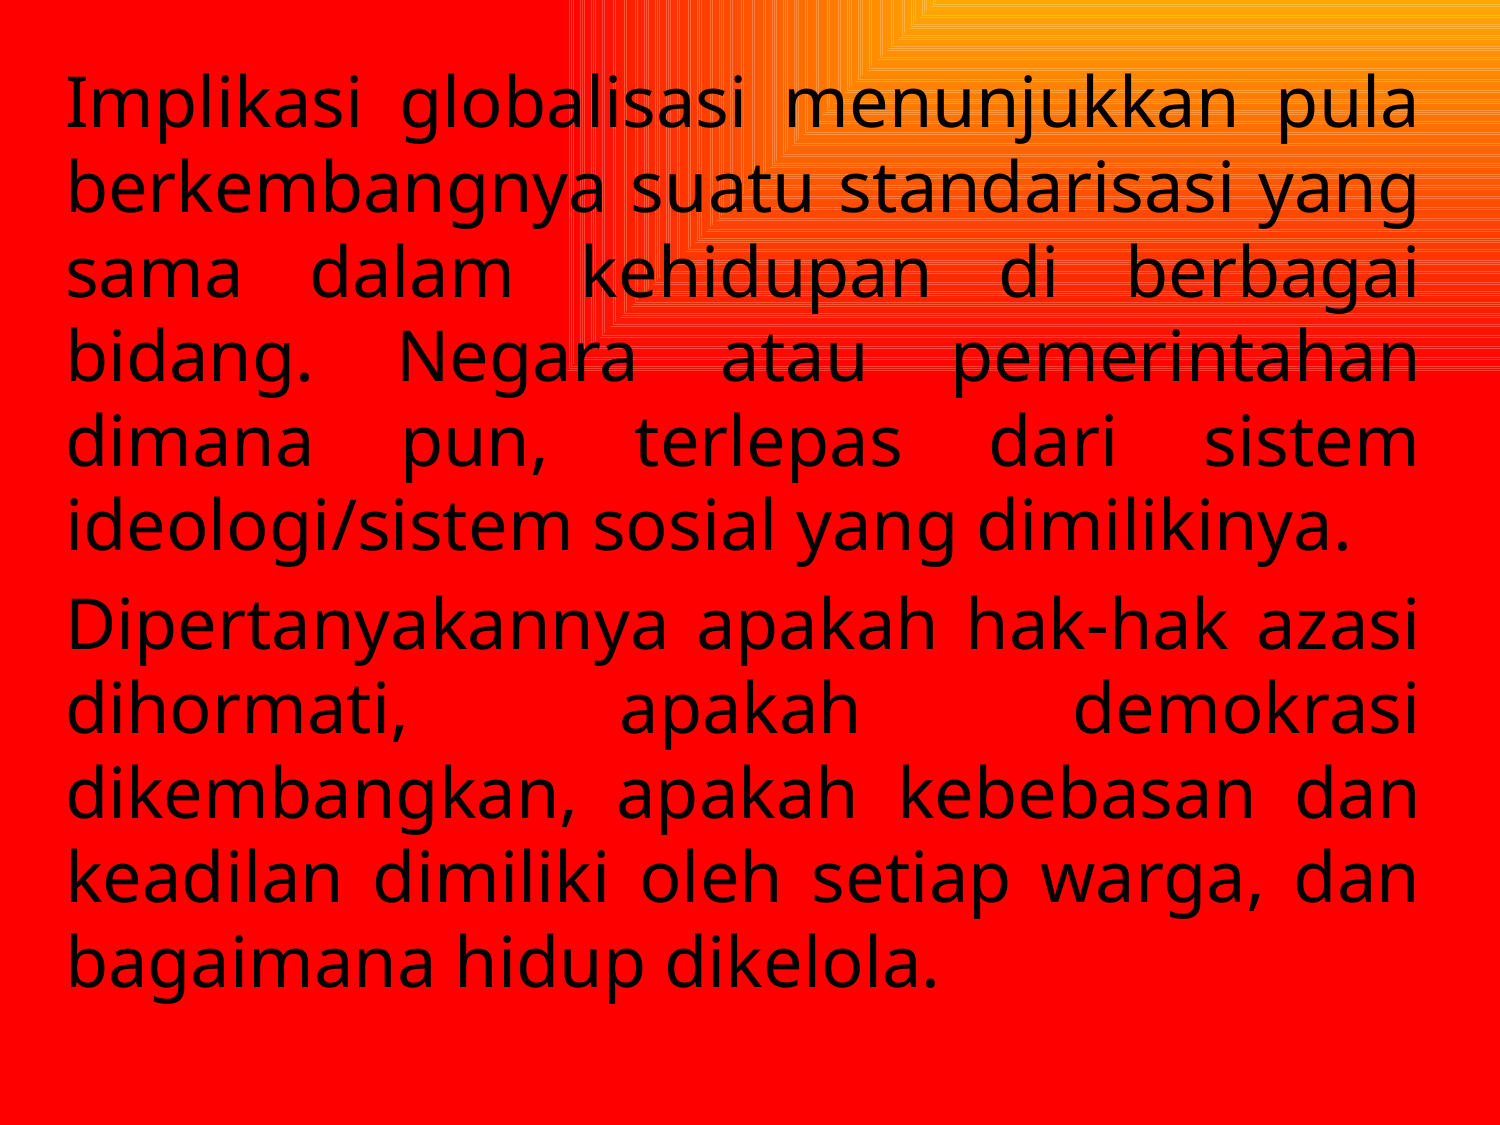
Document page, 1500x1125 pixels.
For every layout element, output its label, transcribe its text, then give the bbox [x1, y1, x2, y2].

subtitle Implikasi globalisasi menunjukkan pula berkembangnya suatu standarisasi yang sama dalam kehidupan di berbagai bidang. Negara atau pemerintahan dimana pun, terlepas dari sistem ideologi/sistem sosial yang dimilikinya. Dipertanyakannya apakah hak-hak azasi dihormati, apakah demokrasi dikembangkan, apakah kebebasan dan keadilan dimiliki oleh setiap warga, dan bagaimana hidup dikelola. [50, 50, 1438, 1075]
